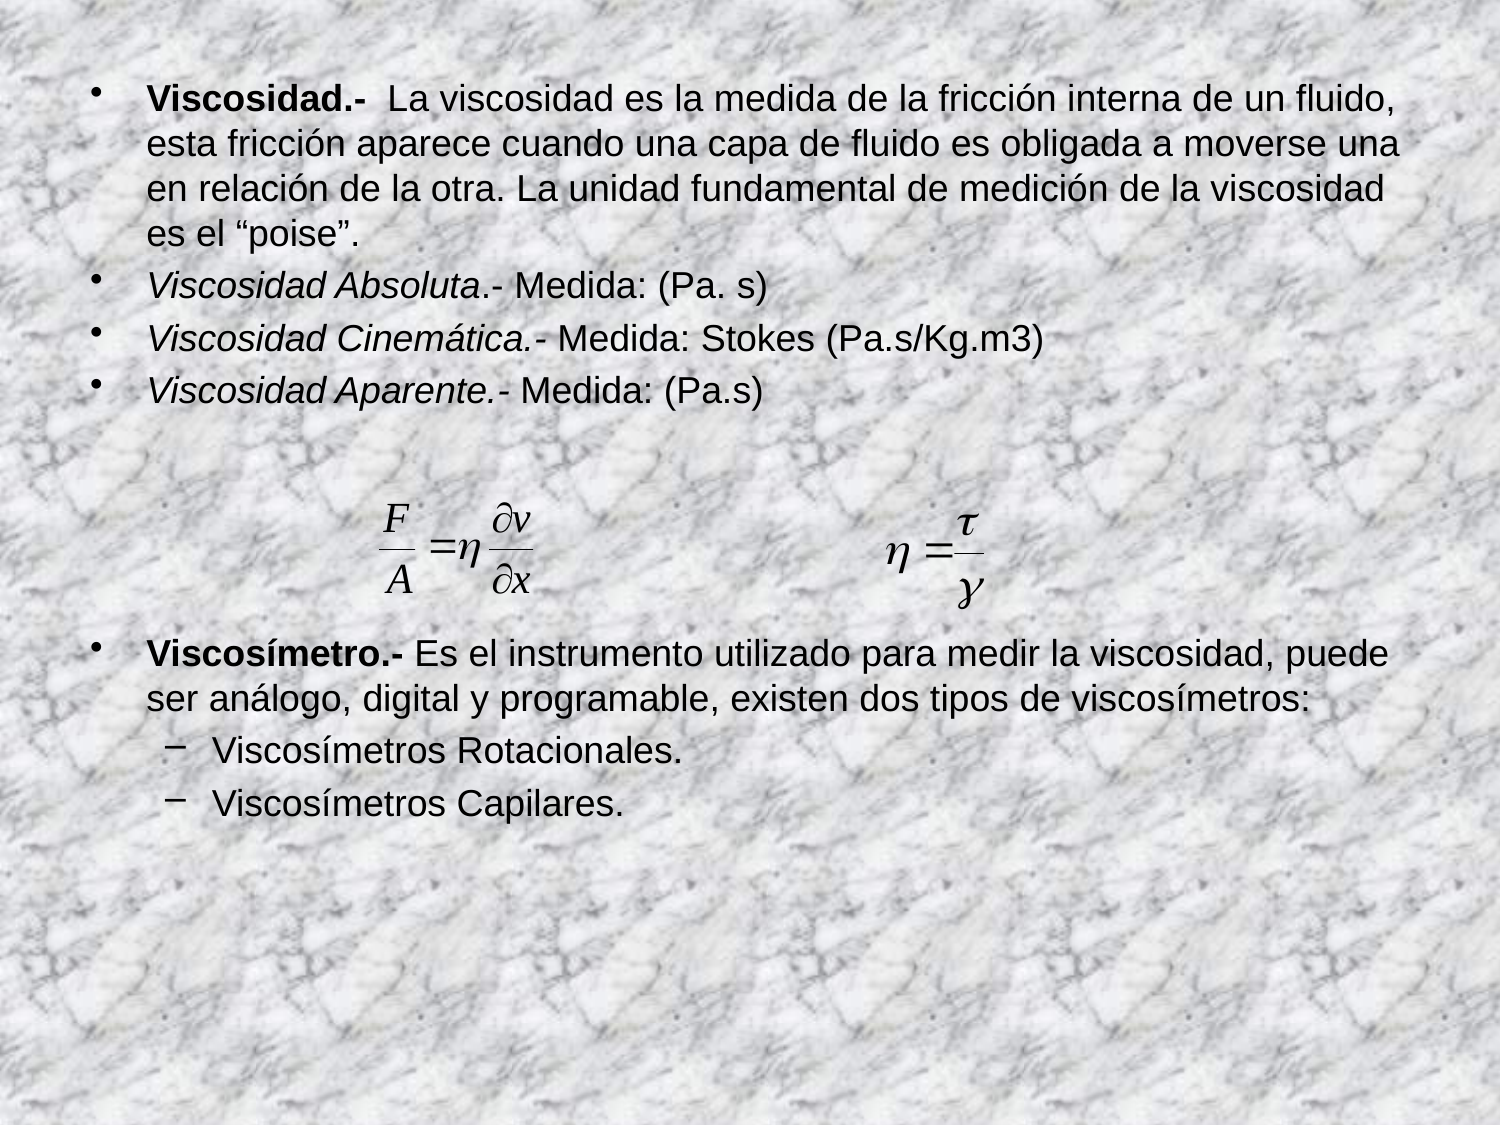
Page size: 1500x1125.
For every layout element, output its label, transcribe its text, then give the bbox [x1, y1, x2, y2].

list Viscosidad.- La viscosidad es la medida de la fricción interna de un fluido, esta fricción aparece cuando una capa de fluido es obligada a moverse una en relación de la otra. La unidad fundamental de medición de la viscosidad es el “poise”. Viscosidad Absoluta.- Medida: (Pa. s) Viscosidad Cinemática.- Medida: Stokes (Pa.s/Kg.m3) Viscosidad Aparente.- Medida: (Pa.s) Viscosímetro.- Es el instrumento utilizado para medir la viscosidad, puede ser análogo, digital y programable, existen dos tipos de viscosímetros: Viscosímetros Rotacionales. Viscosímetros Capilares. [74, 66, 1426, 1006]
picture [0, 0, 1500, 1125]
